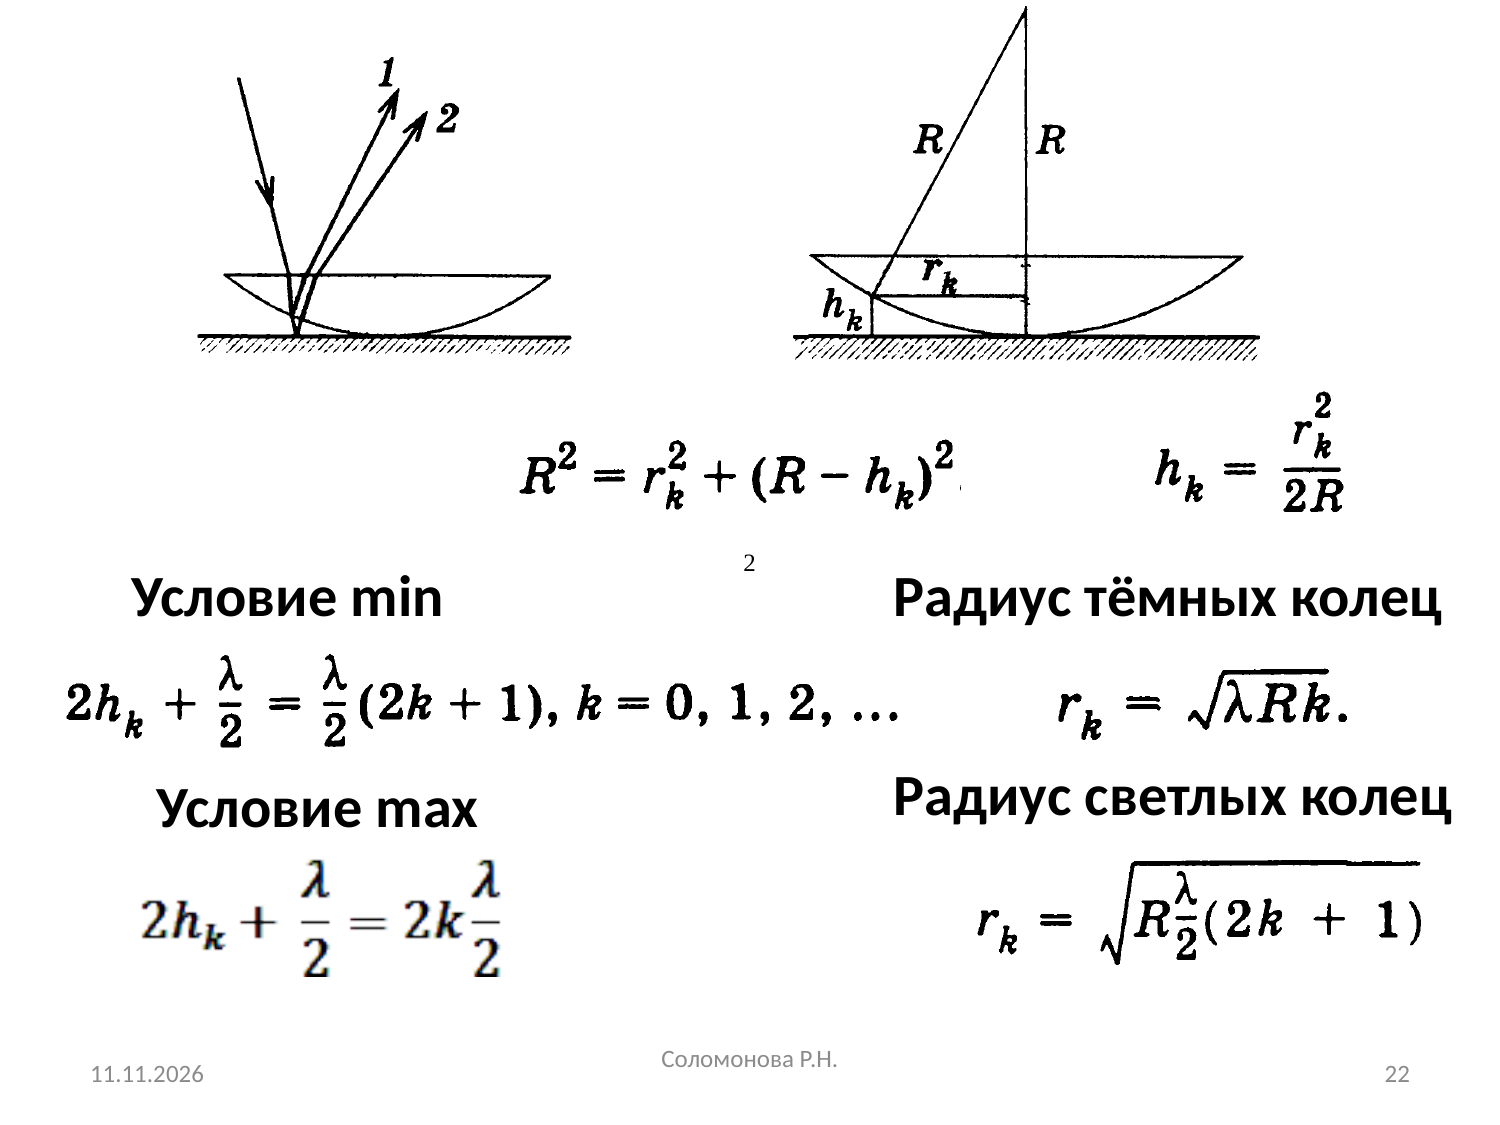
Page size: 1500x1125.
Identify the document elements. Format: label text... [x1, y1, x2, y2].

text_box Радиус тёмных колец [878, 550, 1500, 636]
picture [503, 421, 962, 543]
picture [140, 855, 505, 977]
picture [1124, 363, 1354, 533]
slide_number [75, 1042, 425, 1103]
text_box Радиус светлых колец [878, 750, 1500, 835]
text_box Условие min [117, 550, 598, 636]
picture [46, 644, 935, 762]
picture [1031, 655, 1388, 751]
text_box Условие max [142, 769, 623, 847]
picture [960, 855, 1430, 987]
footer Соломонова Р.Н. [512, 1042, 988, 1103]
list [187, 0, 1271, 370]
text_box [739, 548, 761, 577]
slide_number 22 [1074, 1042, 1425, 1103]
